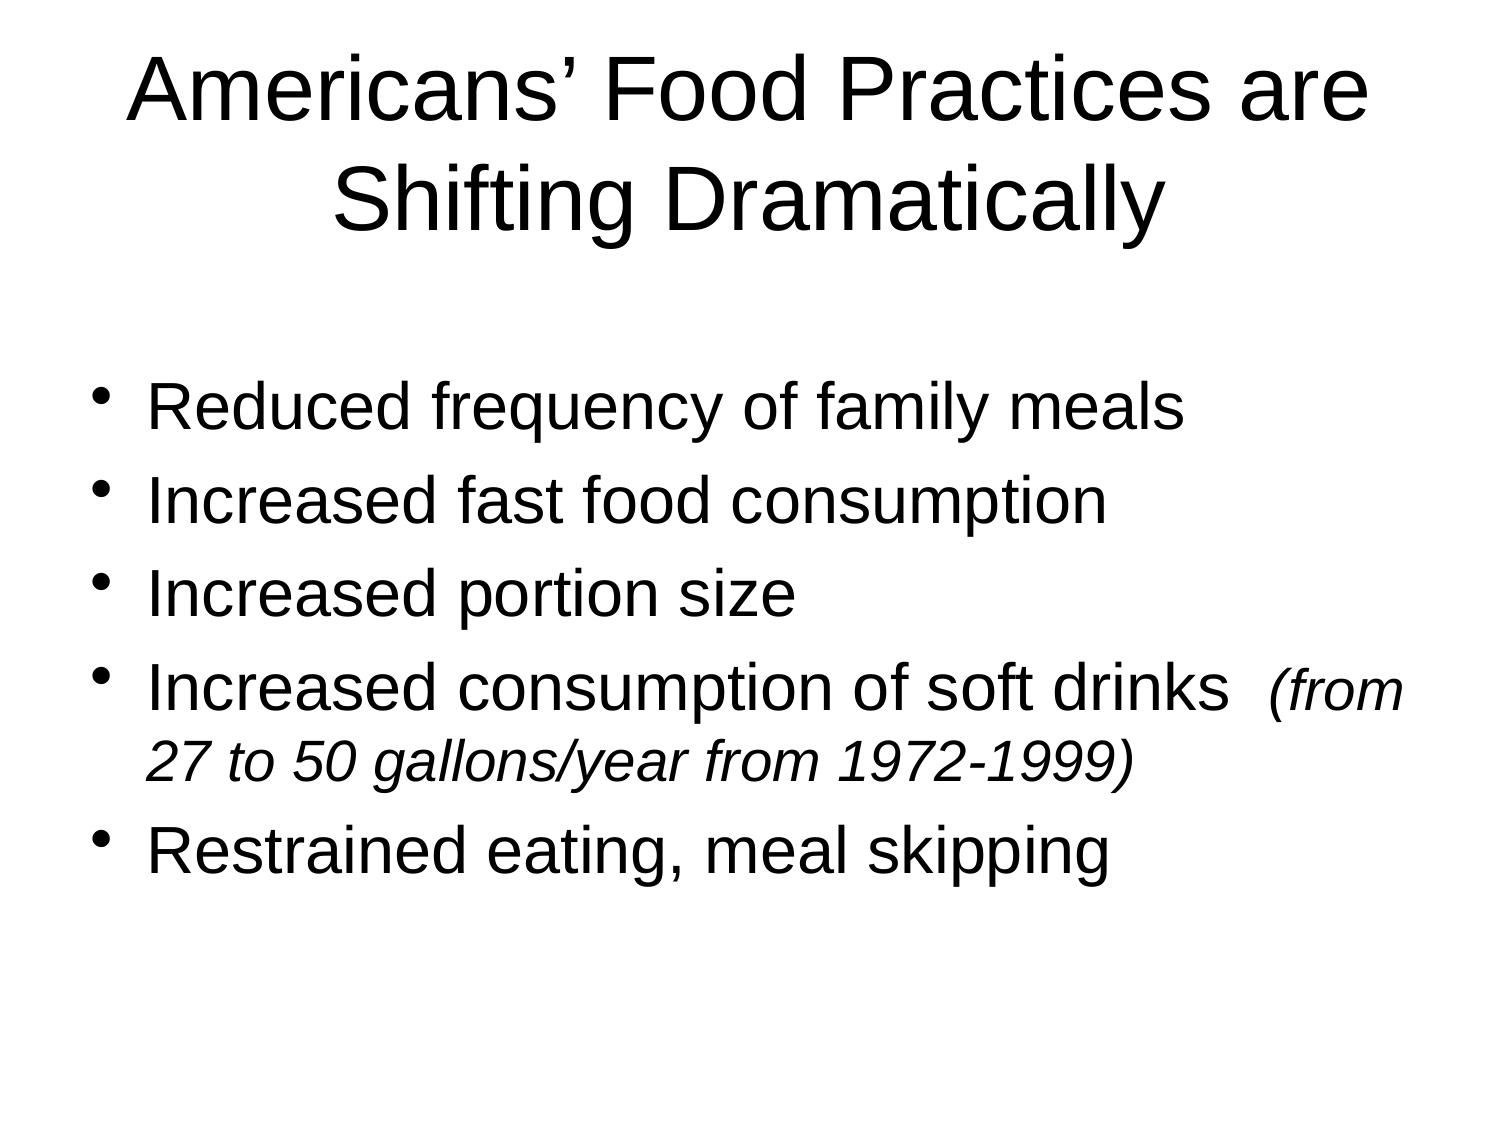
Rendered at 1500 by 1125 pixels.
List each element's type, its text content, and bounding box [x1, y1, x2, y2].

list Reduced frequency of family meals Increased fast food consumption Increased portion size Increased consumption of soft drinks (from 27 to 50 gallons/year from 1972-1999) Restrained eating, meal skipping [74, 262, 1426, 1006]
title Americans’ Food Practices are Shifting Dramatically [74, 44, 1426, 233]
